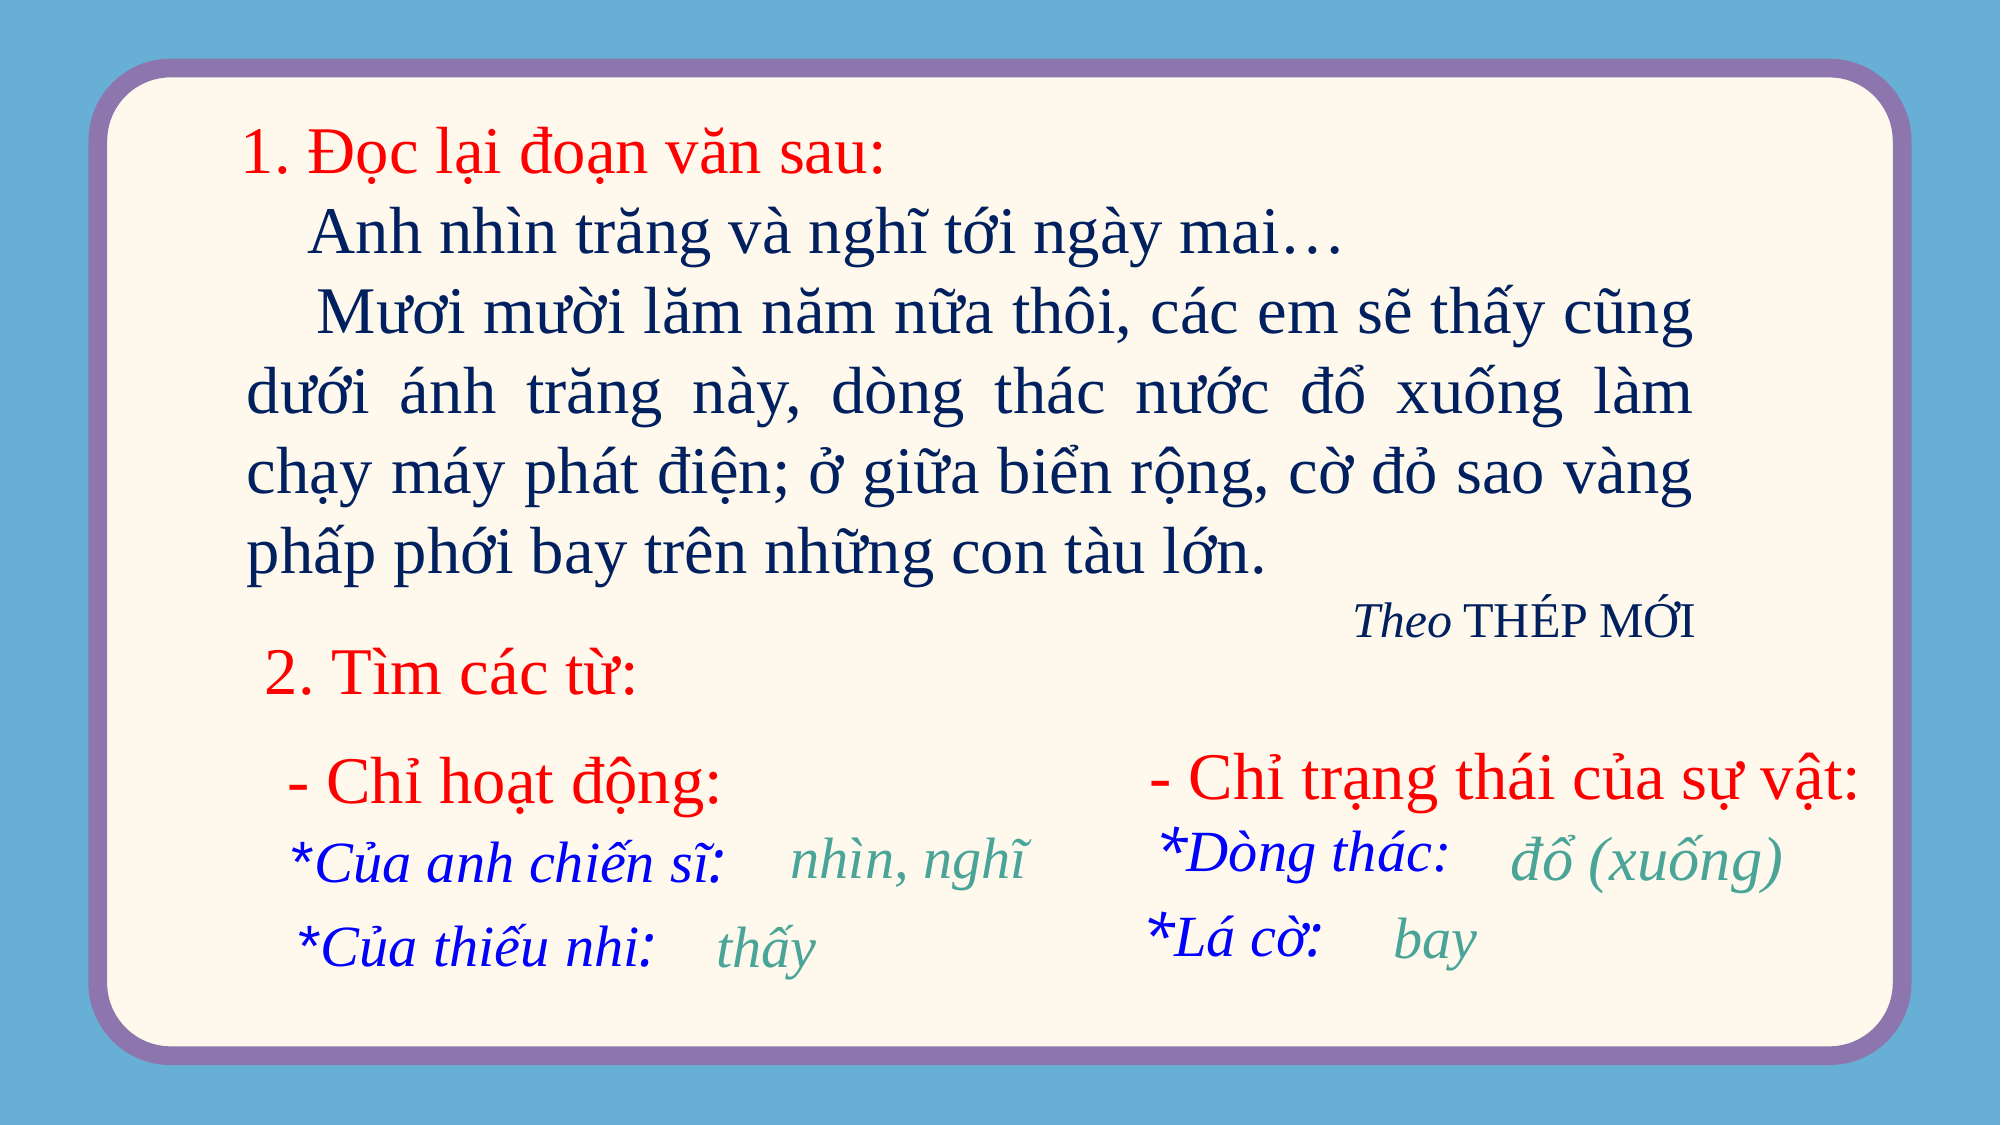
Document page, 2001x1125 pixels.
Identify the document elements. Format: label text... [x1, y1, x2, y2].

text_box [1188, 994, 1389, 1095]
text_box - Chỉ hoạt động: [255, 738, 742, 814]
text_box thấy [701, 901, 914, 1014]
text_box *Của anh chiến sĩ: [276, 825, 867, 901]
text_box nhìn, nghĩ [775, 813, 1164, 926]
text_box *Của thiếu nhi: [234, 908, 904, 984]
text_box bay [1378, 893, 1579, 1006]
text_box *Lá cờ: [1081, 898, 1462, 974]
text_box đổ (xuống) [1496, 810, 1847, 888]
text_box *Dòng thác: [1094, 813, 1644, 889]
text_box - Chỉ trạng thái của sự vật: [1118, 734, 1949, 810]
text_box 2. Tìm các từ: [231, 629, 717, 705]
text_box 1. Đọc lại đoạn văn sau: Anh nhìn trăng và nghĩ tới ngày mai… Mươi mười lăm năm nữa thôi, các em sẽ thấy cũng dưới ánh trăng này, dòng thác nước đổ xuống làm chạy máy phát điện; ở giữa biển rộng, cờ đỏ sao vàng phấp phới bay trên những con tàu lớn. Theo THÉP MỚI [175, 99, 1711, 655]
